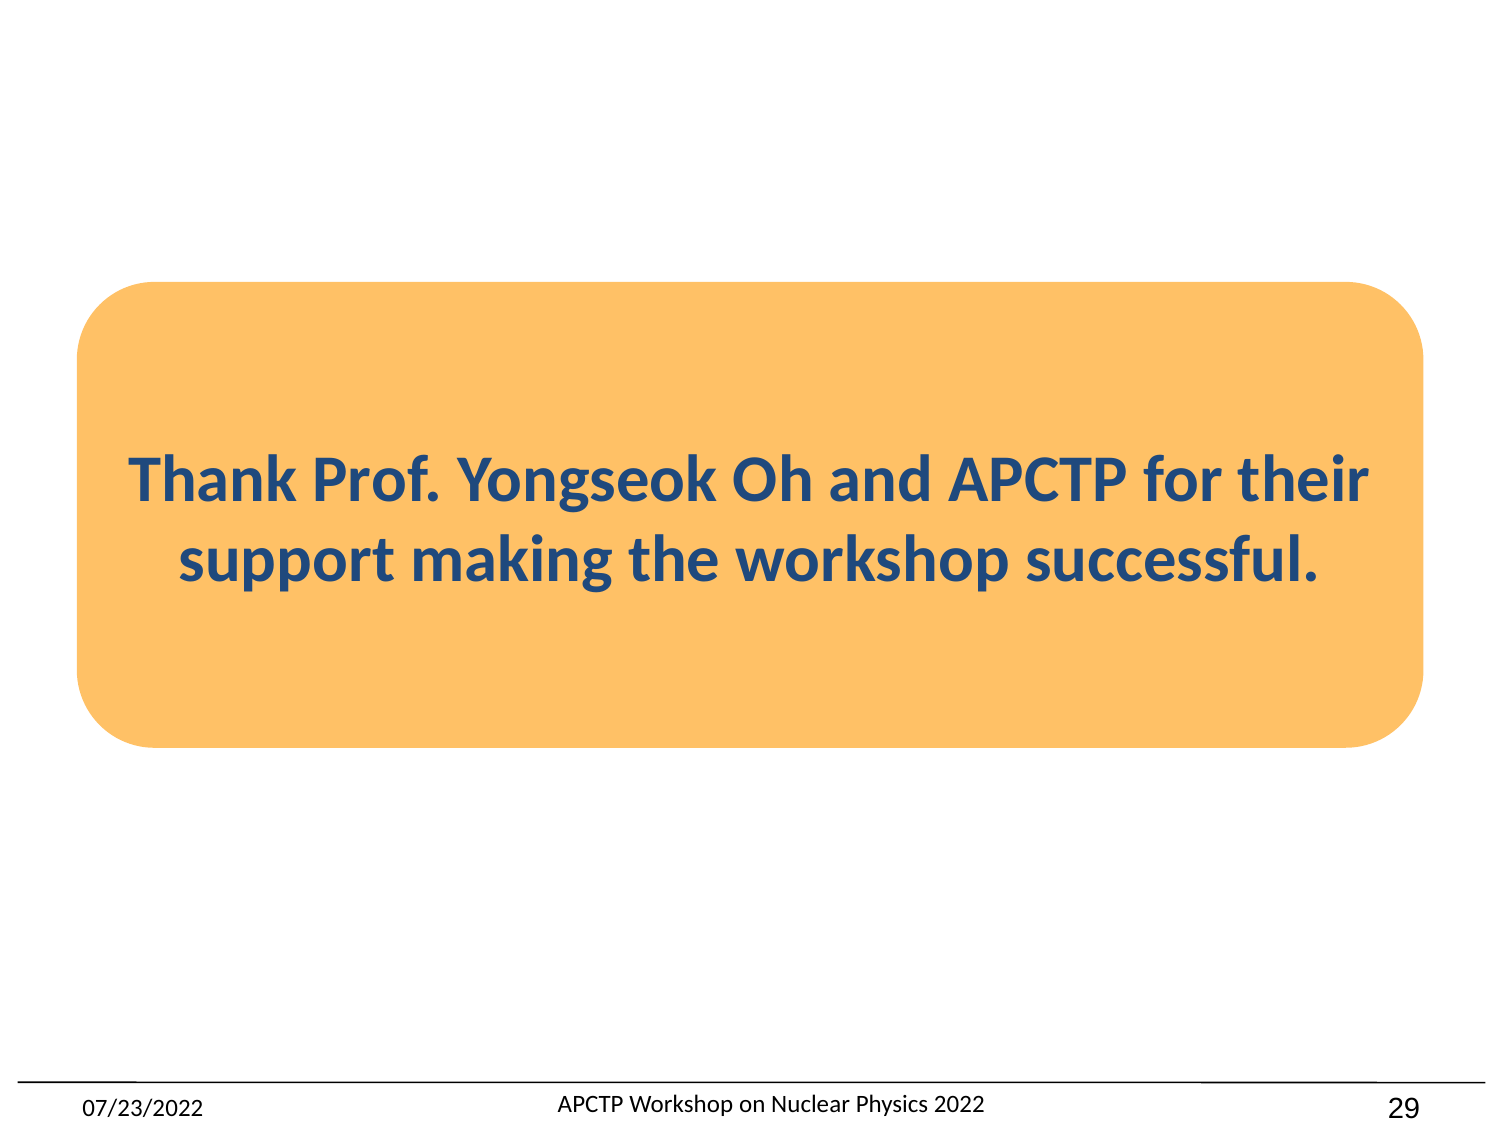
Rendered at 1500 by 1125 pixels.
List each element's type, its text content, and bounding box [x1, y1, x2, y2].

text_box Thank Prof. Yongseok Oh and APCTP for their support making the workshop successful. [76, 281, 1424, 748]
